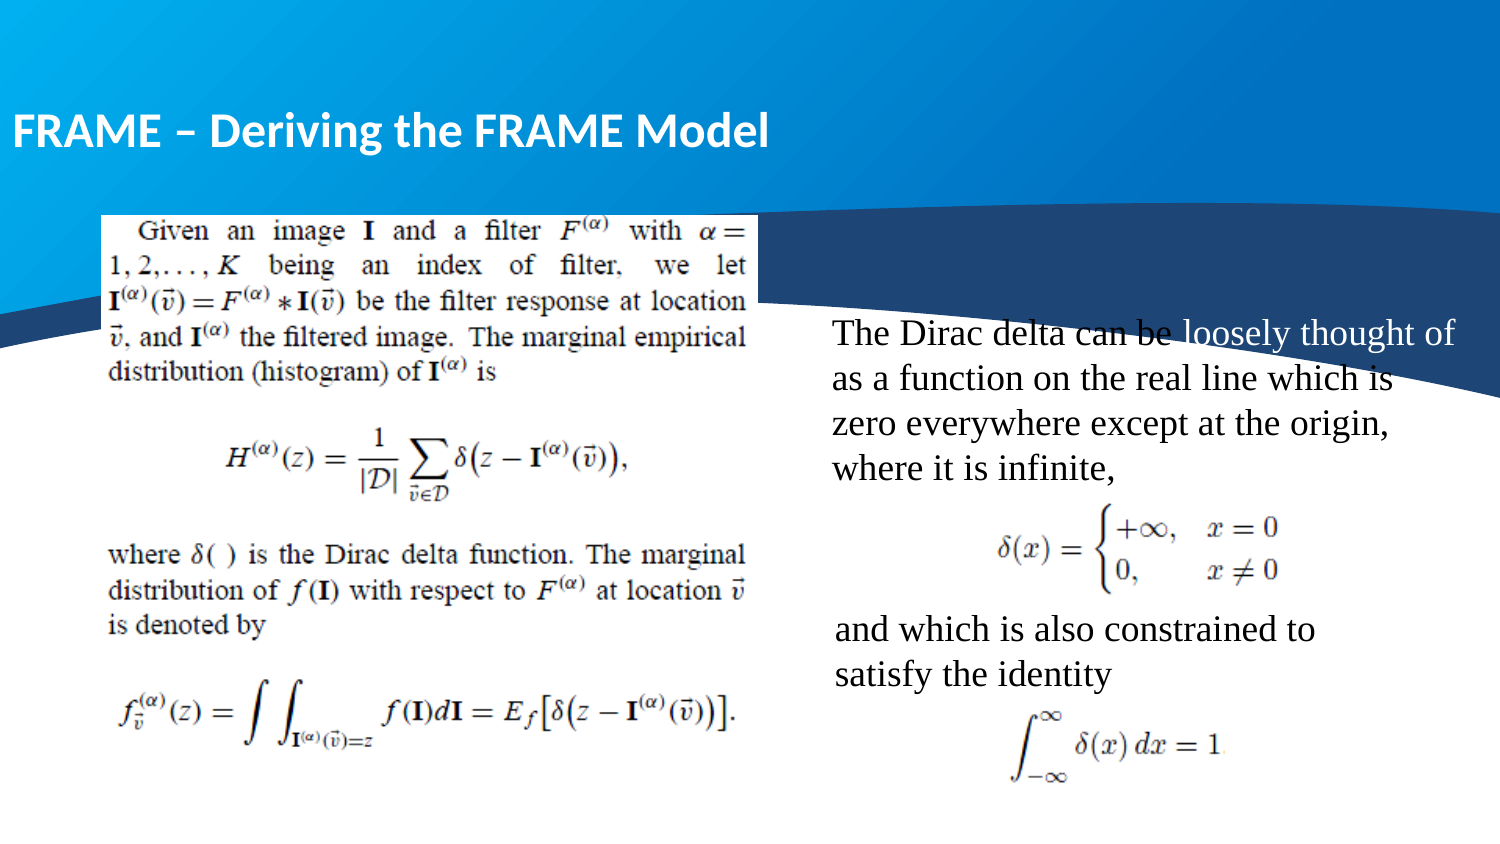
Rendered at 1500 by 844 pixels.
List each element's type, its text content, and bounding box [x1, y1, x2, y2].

picture [987, 493, 1285, 598]
text_box The Dirac delta can be loosely thought of as a function on the real line which is zero everywhere except at the origin, where it is infinite, [817, 300, 1479, 496]
text_box [0, 0, 1500, 311]
text_box [679, 200, 1500, 400]
text_box FRAME – Deriving the FRAME Model [0, 0, 1402, 165]
picture [999, 702, 1226, 790]
picture [101, 215, 759, 773]
text_box [0, 294, 96, 351]
text_box and which is also constrained to satisfy the identity [820, 596, 1436, 702]
